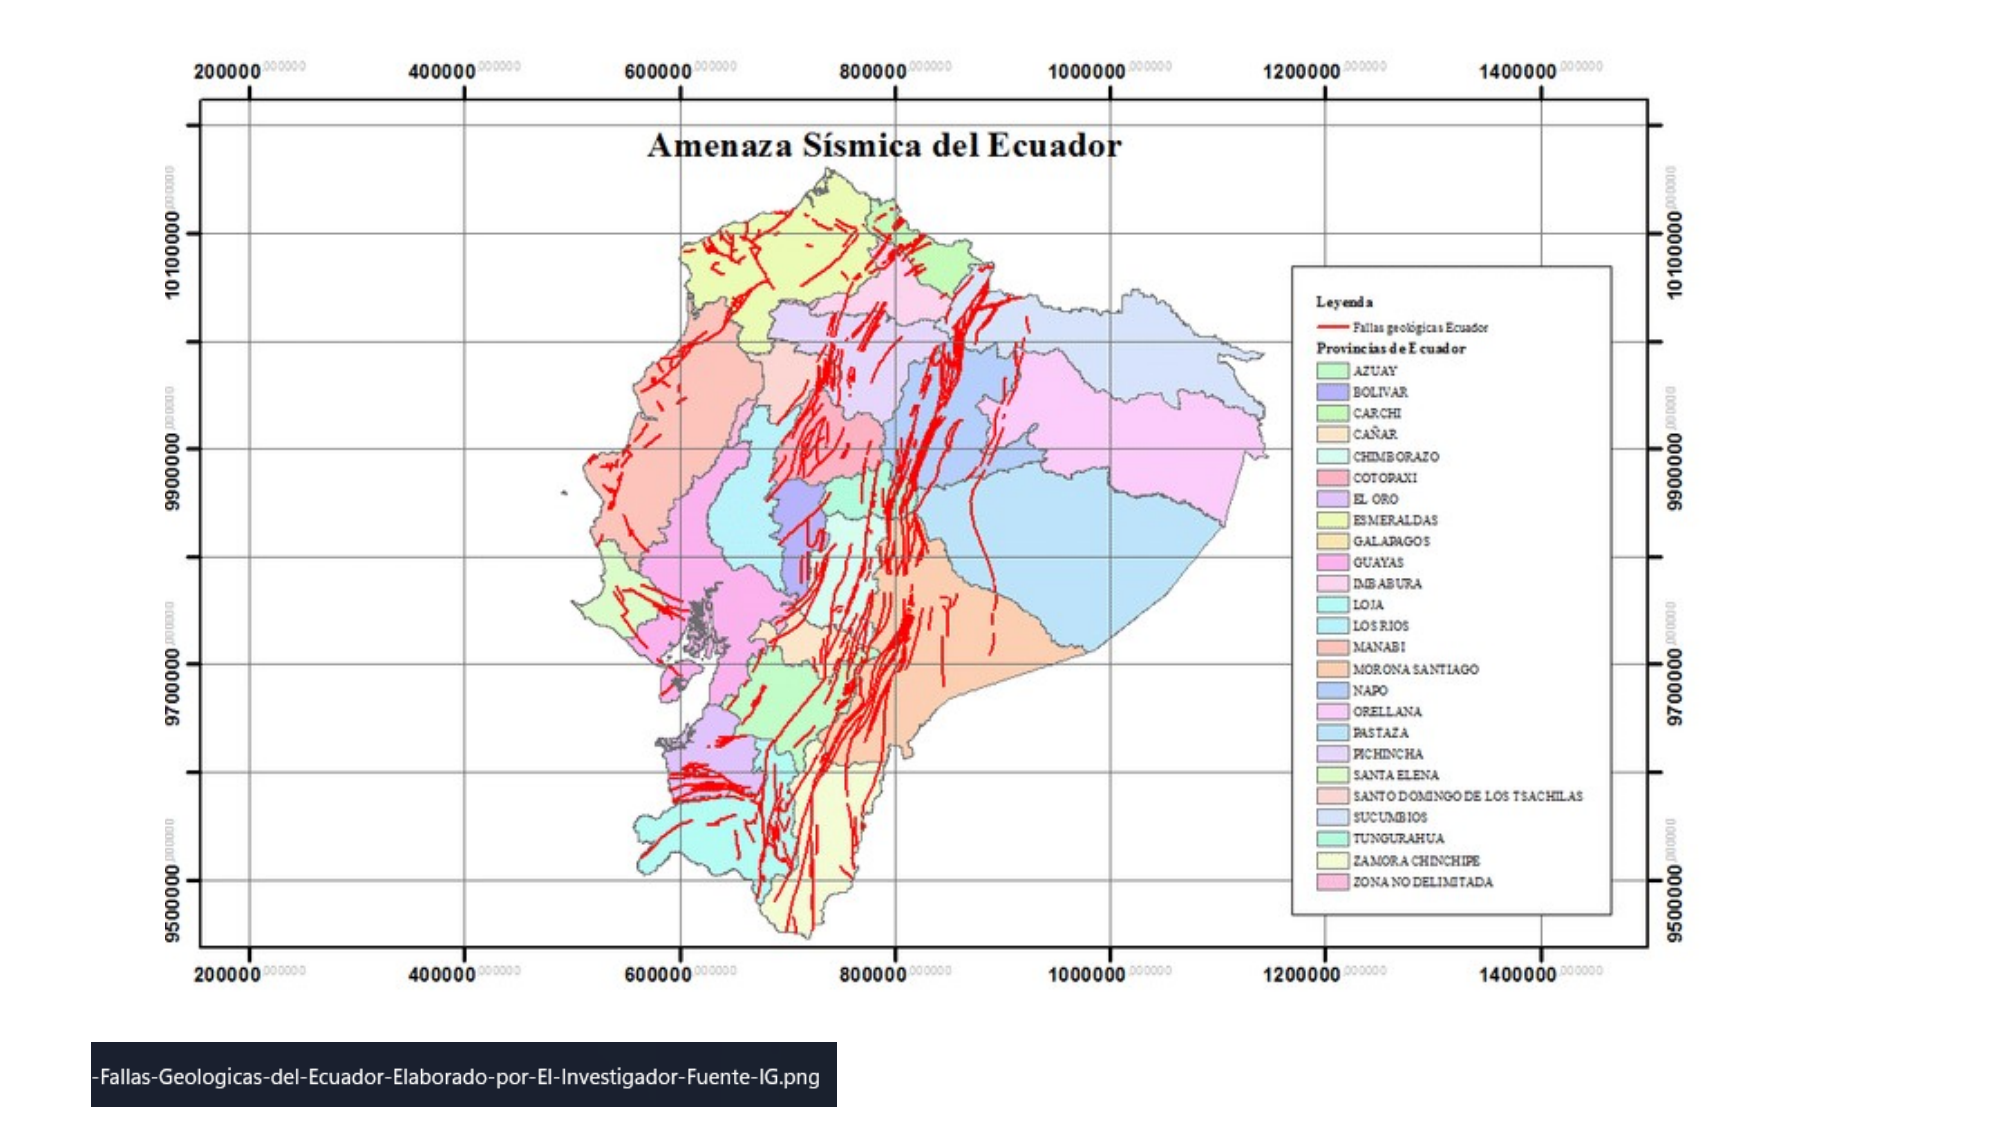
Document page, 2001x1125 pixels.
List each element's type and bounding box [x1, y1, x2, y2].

picture [164, 34, 1702, 1016]
picture [91, 1042, 837, 1107]
